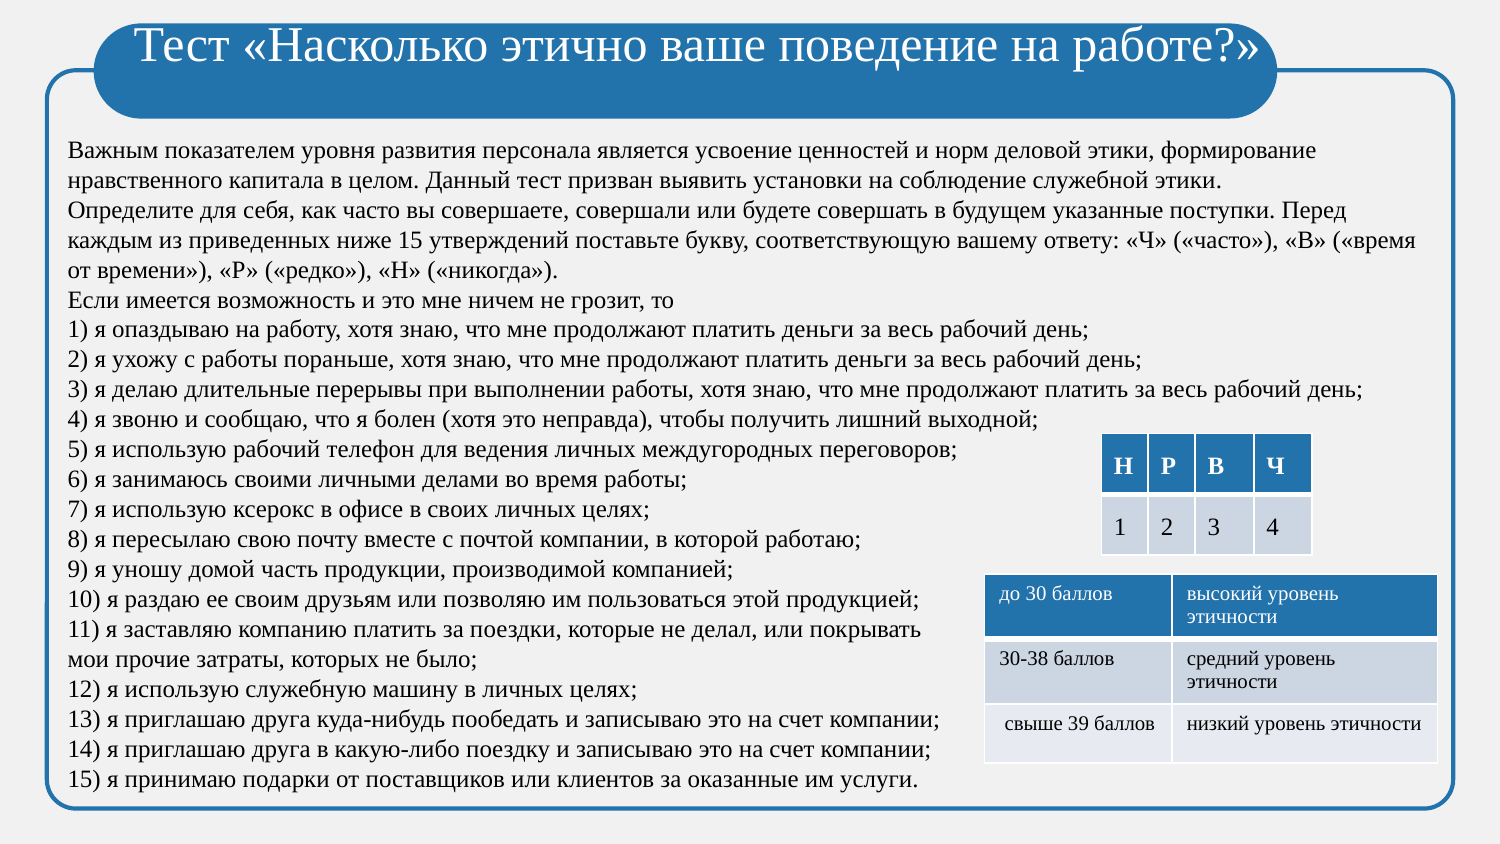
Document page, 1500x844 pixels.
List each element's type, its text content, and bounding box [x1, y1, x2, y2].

text_box Важным показателем уровня развития персонала является усвоение ценностей и норм деловой этики, формирование нравственного капитала в целом. Данный тест призван выявить установки на соблюдение служебной этики. Определите для себя, как часто вы совершаете, совершали или будете совершать в будущем указанные поступки. Перед каждым из приведенных ниже 15 утверждений поставьте букву, соответствующую вашему ответу: «Ч» («часто»), «В» («время от времени»), «Р» («редко»), «Н» («никогда»). Если имеется возможность и это мне ничем не грозит, то 1) я опаздываю на работу, хотя знаю, что мне продолжают платить деньги за весь рабочий день; 2) я ухожу с работы пораньше, хотя знаю, что мне продолжают платить деньги за весь рабочий день; 3) я делаю длительные перерывы при выполнении работы, хотя знаю, что мне продолжают платить за весь рабочий день; 4) я звоню и сообщаю, что я болен (хотя это неправда), чтобы получить лишний выходной; 5) я использую рабочий телефон для ведения личных междугородных переговоров; 6) я занимаюсь своими личными делами во время работы; 7) я использую ксерокс в офисе в своих личных целях; 8) я пересылаю свою почту вместе с почтой компании, в которой работаю; 9) я уношу домой часть продукции, производимой компанией; 10) я раздаю ее своим друзьям или позволяю им пользоваться этой продукцией; 11) я заставляю компанию платить за поездки, которые не делал, или покрывать мои прочие затраты, которых не было; 12) я использую служебную машину в личных целях; 13) я приглашаю друга куда-нибудь пообедать и записываю это на счет компании; 14) я приглашаю друга в какую-либо поездку и записываю это на счет компании; 15) я принимаю подарки от поставщиков или клиентов за оказанные им услуги. [58, 128, 1442, 842]
text_box [46, 70, 1454, 803]
table_header до 30 баллов [985, 575, 1171, 636]
table_header В [1196, 434, 1253, 492]
table_header высокий уровень этичности [1173, 575, 1437, 636]
table_cell 3 [1196, 497, 1253, 554]
table_cell средний уровень этичности [1173, 642, 1437, 703]
table_cell 1 [1102, 497, 1147, 554]
table_cell 2 [1149, 497, 1194, 554]
table_header Ч [1255, 434, 1311, 492]
table_cell свыше 39 баллов [985, 705, 1171, 762]
table_cell низкий уровень этичности [1173, 705, 1437, 762]
table_header Н [1102, 434, 1147, 492]
table_cell 4 [1255, 497, 1311, 554]
table_header Р [1149, 434, 1194, 492]
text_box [93, 23, 1278, 119]
table_cell 30-38 баллов [985, 642, 1171, 703]
